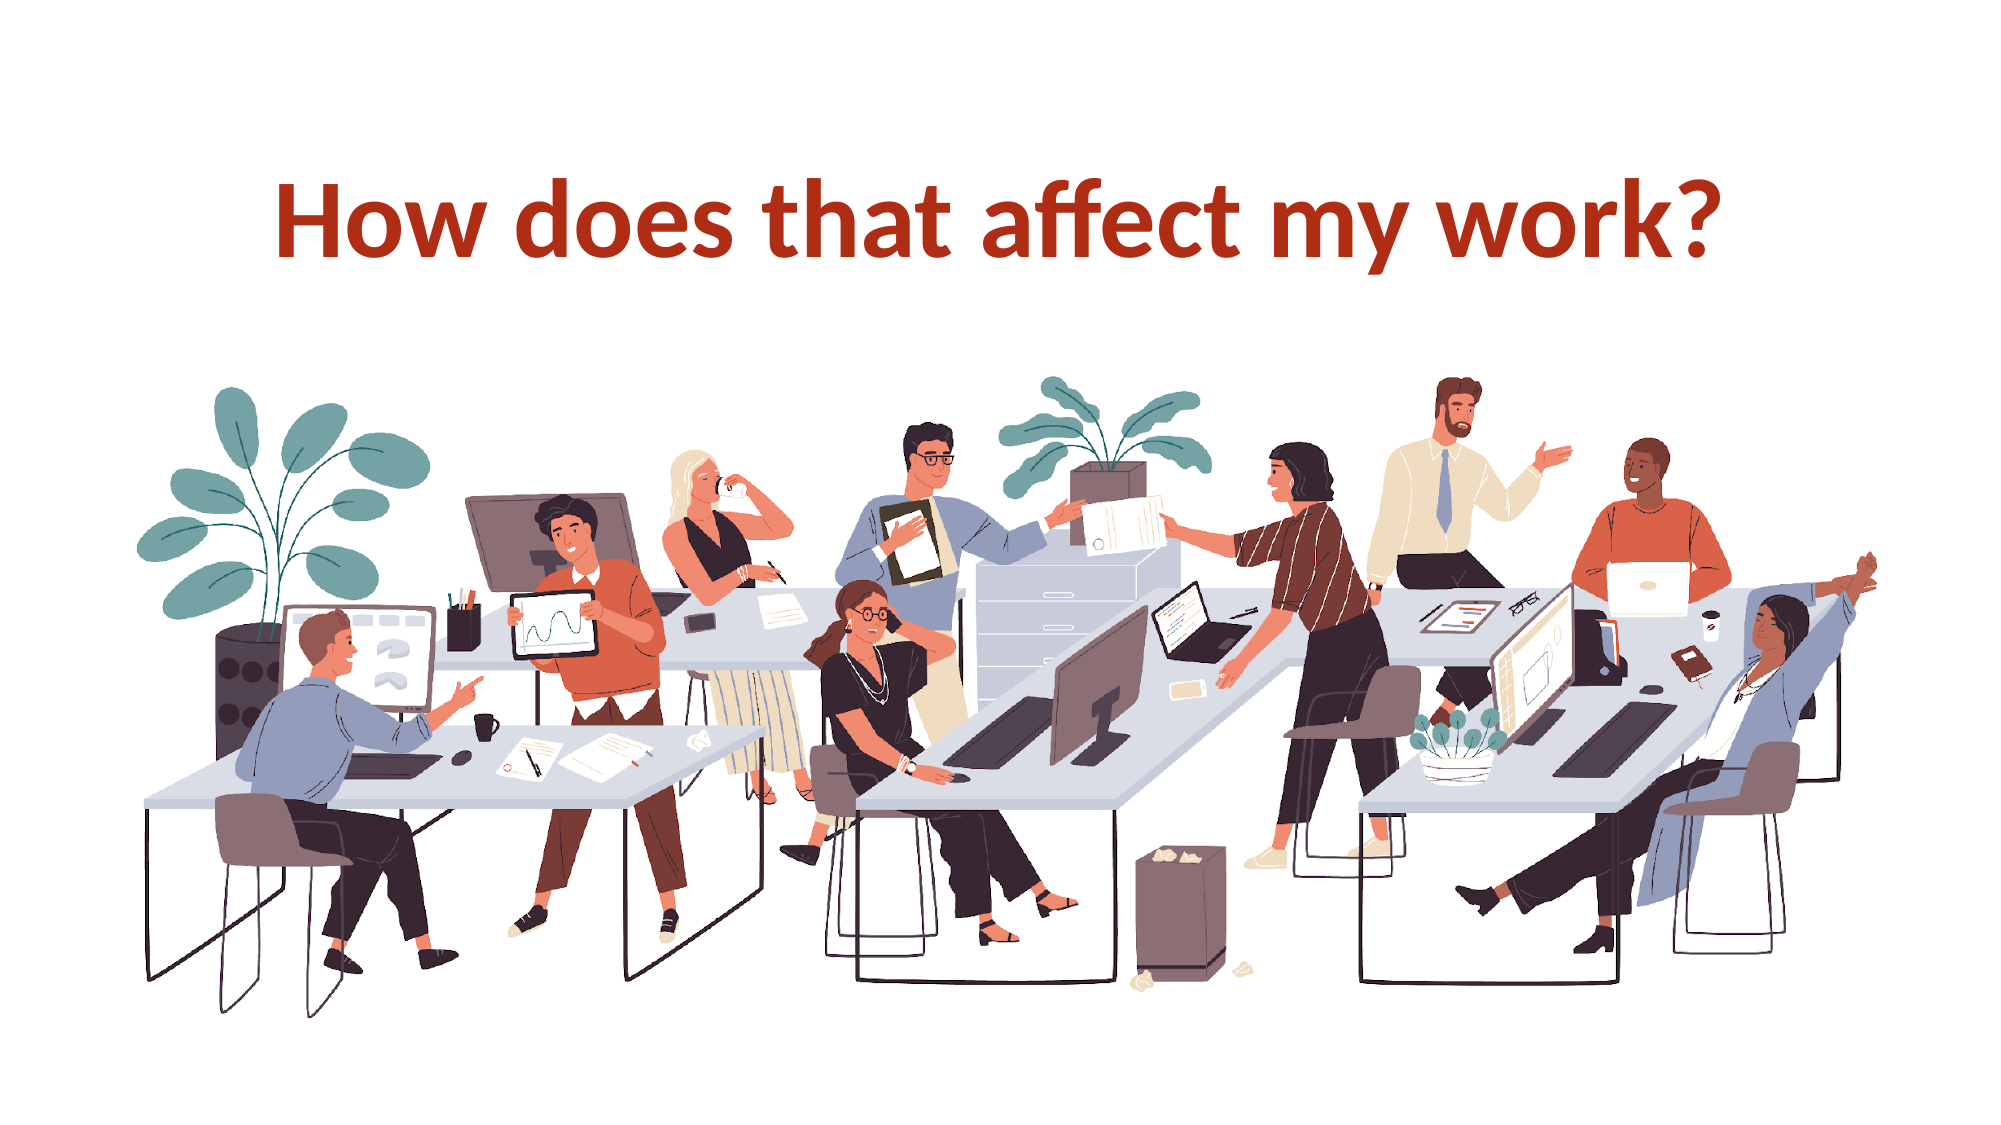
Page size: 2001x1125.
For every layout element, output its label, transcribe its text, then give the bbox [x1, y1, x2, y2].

title How does that affect my work? [249, 152, 1750, 285]
picture [0, 288, 2000, 1094]
